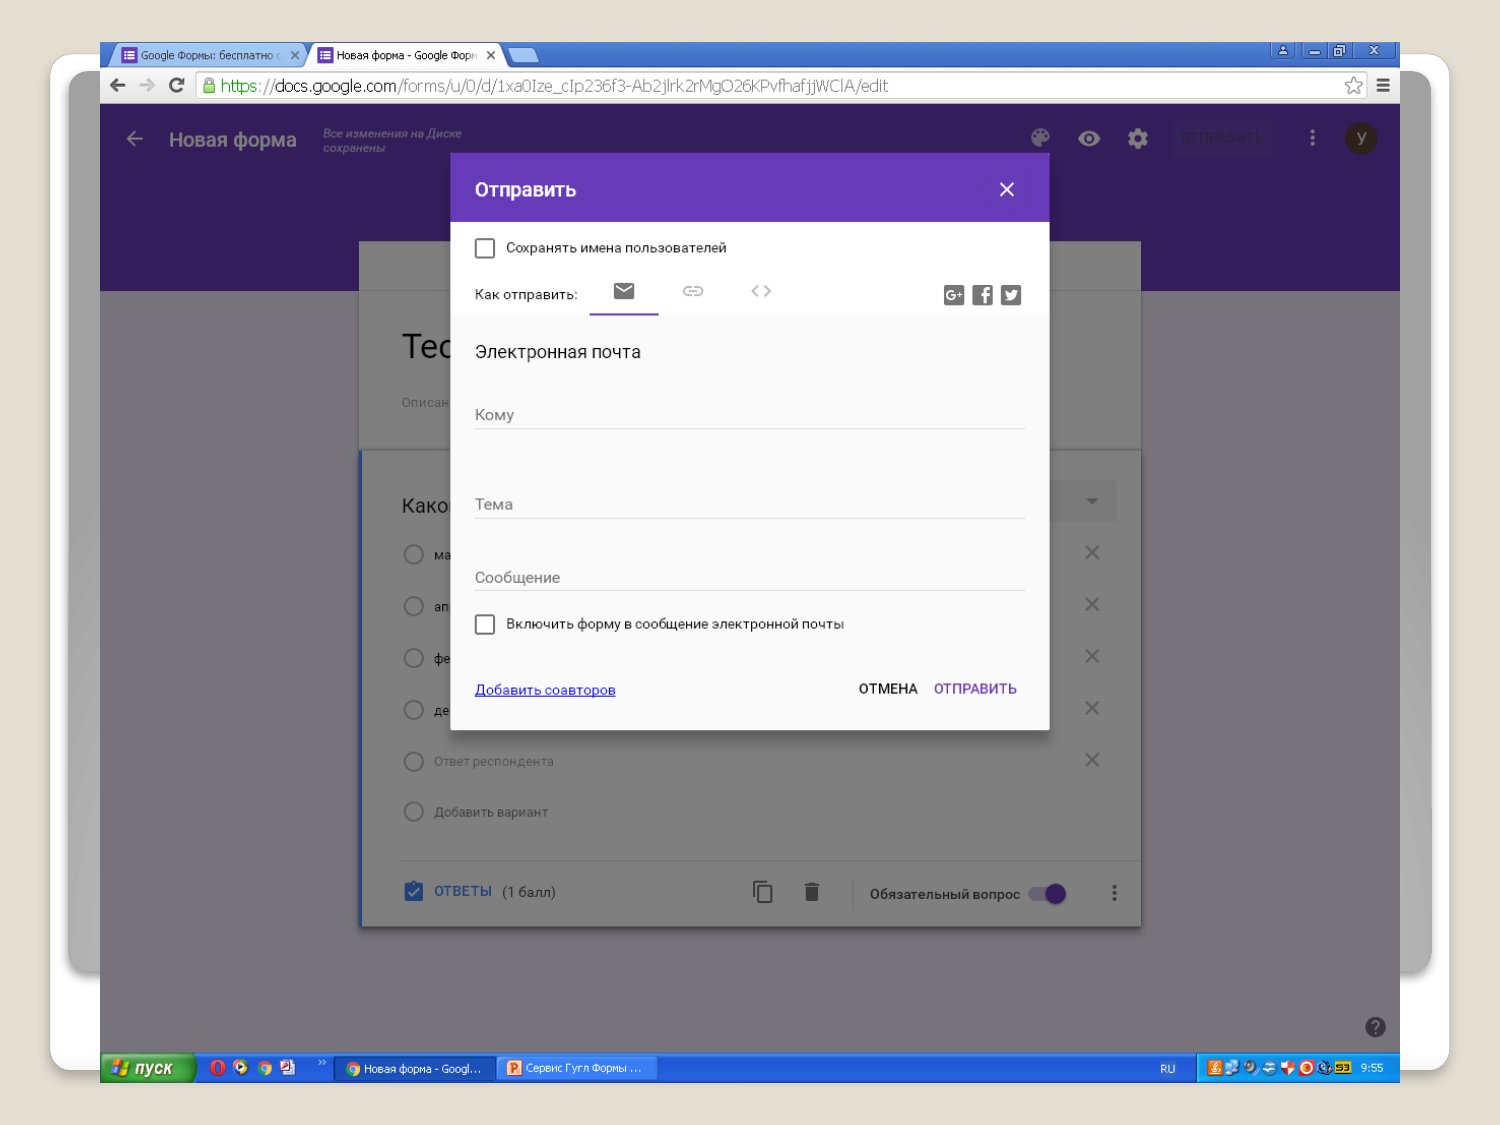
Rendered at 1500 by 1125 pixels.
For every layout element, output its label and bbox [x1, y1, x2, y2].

picture [100, 42, 1400, 1083]
